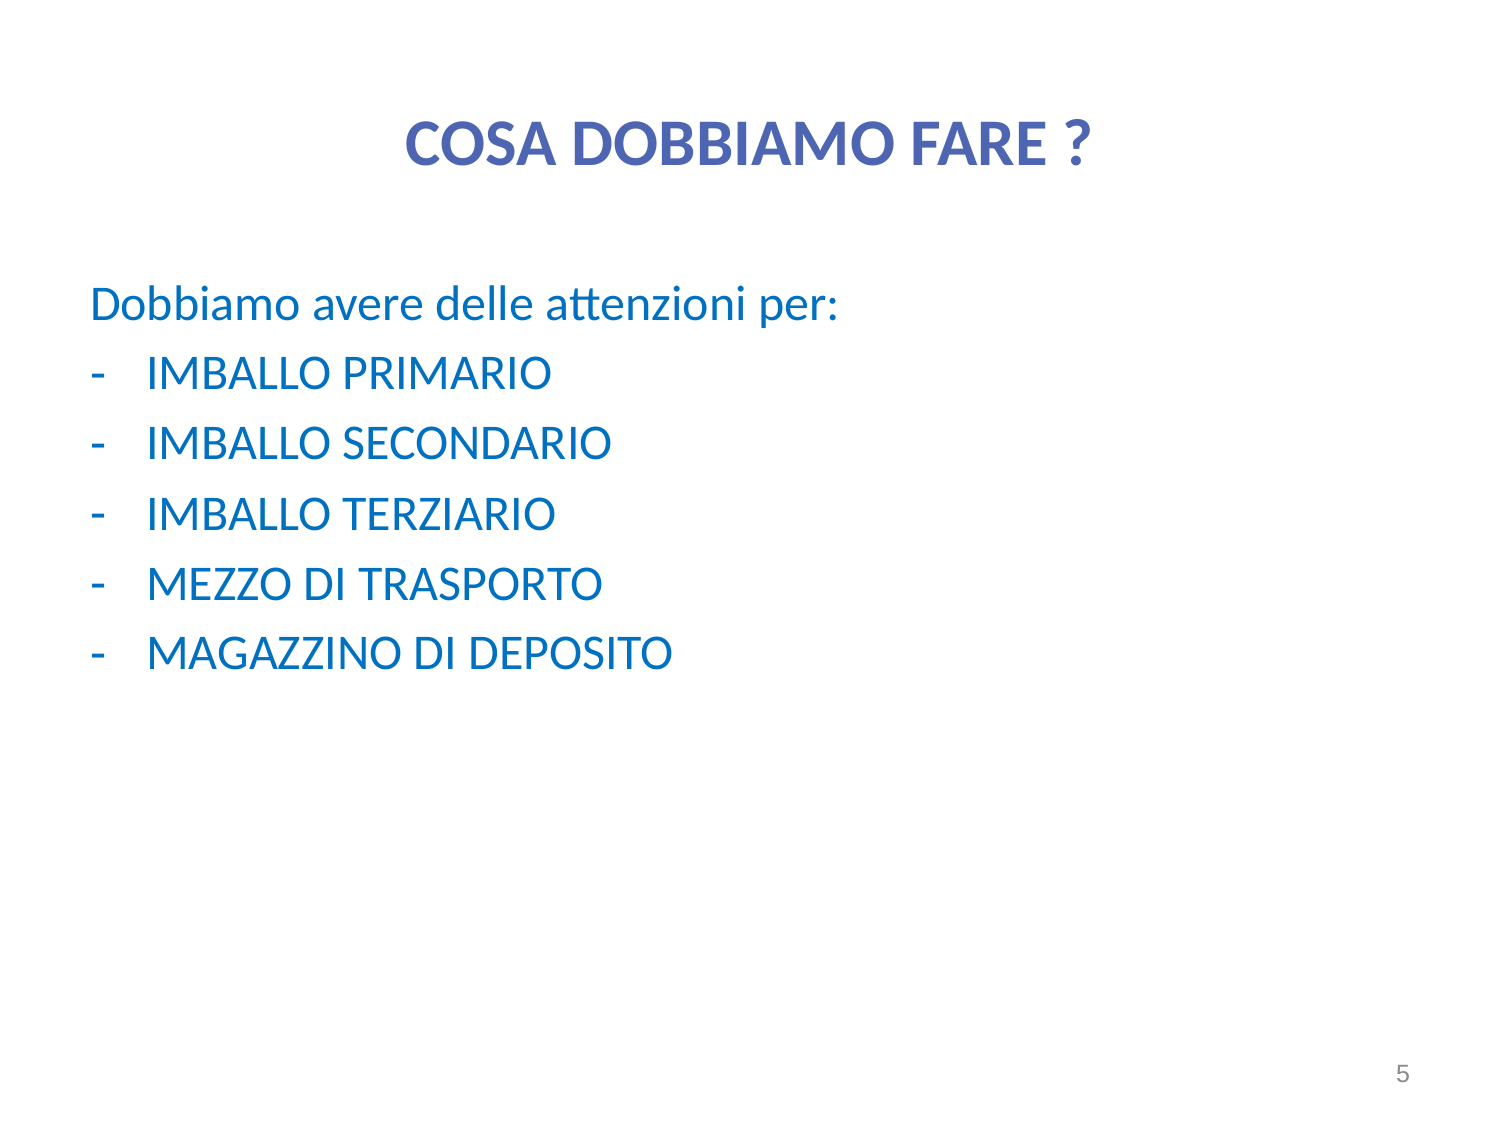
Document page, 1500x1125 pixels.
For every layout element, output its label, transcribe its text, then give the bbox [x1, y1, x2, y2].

slide_number 5 [1074, 1042, 1425, 1103]
list Dobbiamo avere delle attenzioni per: IMBALLO PRIMARIO IMBALLO SECONDARIO IMBALLO TERZIARIO MEZZO DI TRASPORTO MAGAZZINO DI DEPOSITO [75, 262, 1425, 1005]
title COSA DOBBIAMO FARE ? [75, 45, 1425, 233]
